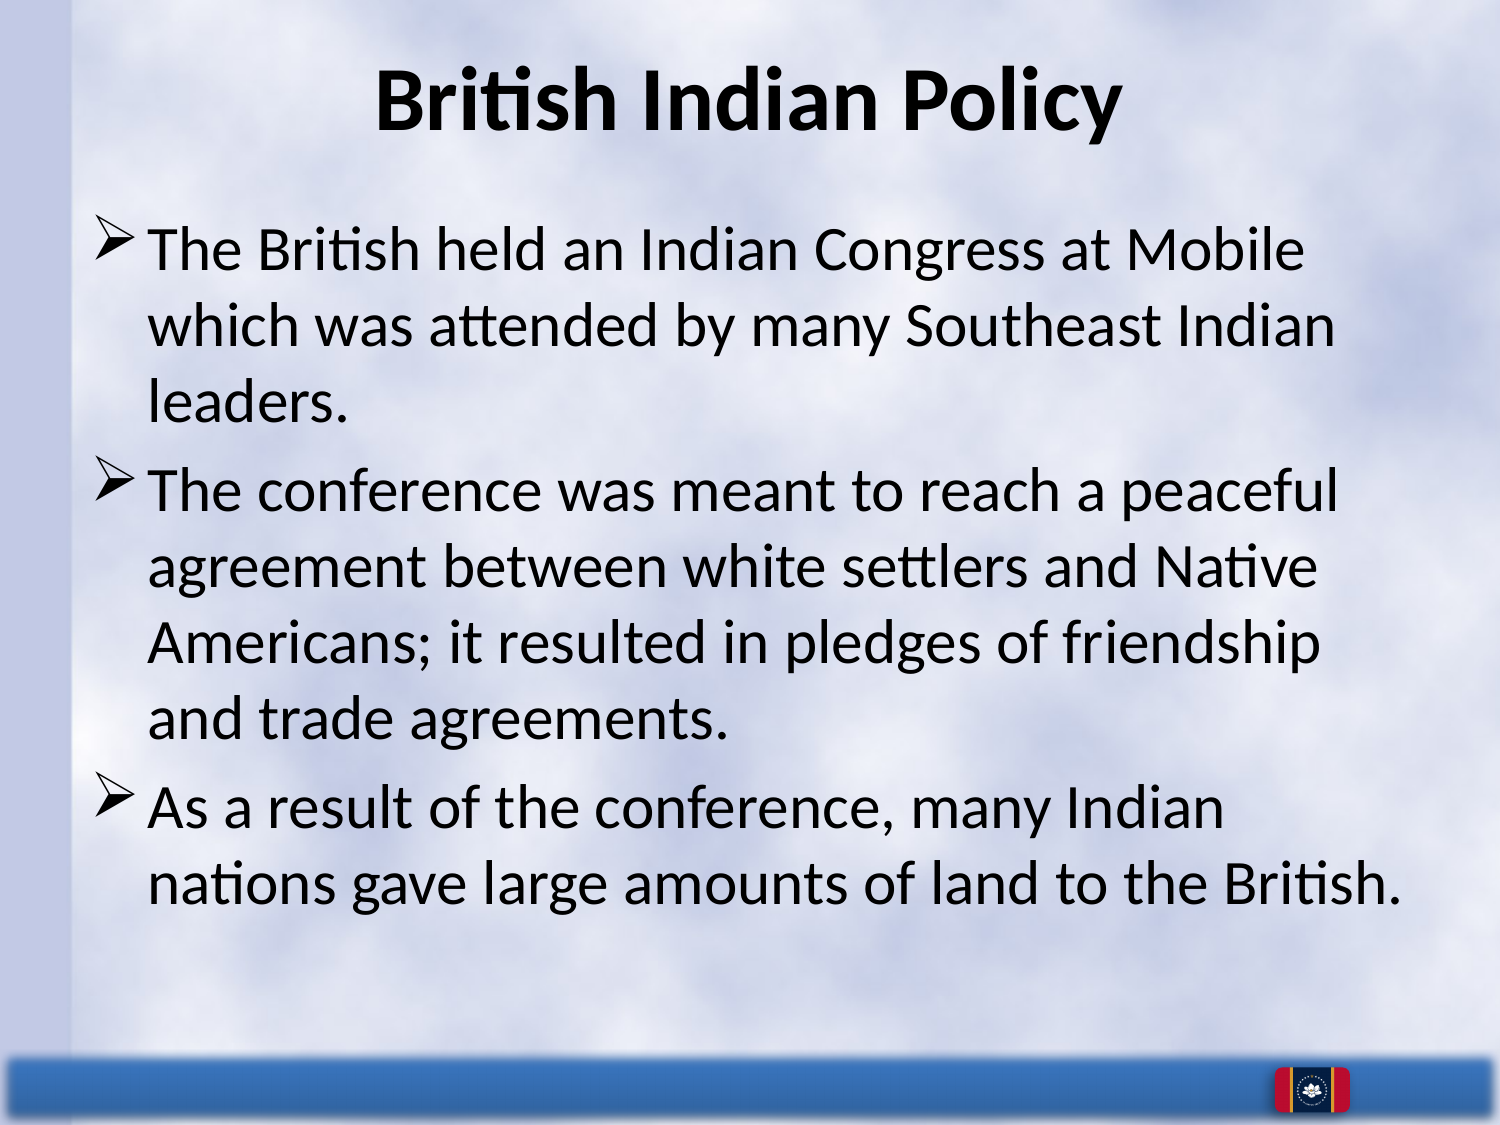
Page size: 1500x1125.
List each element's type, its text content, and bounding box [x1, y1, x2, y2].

picture [0, 0, 1500, 1125]
list The British held an Indian Congress at Mobile which was attended by many Southeast Indian leaders. The conference was meant to reach a peaceful agreement between white settlers and Native Americans; it resulted in pledges of friendship and trade agreements. As a result of the conference, many Indian nations gave large amounts of land to the British. [75, 200, 1425, 943]
title British Indian Policy [75, 0, 1425, 188]
